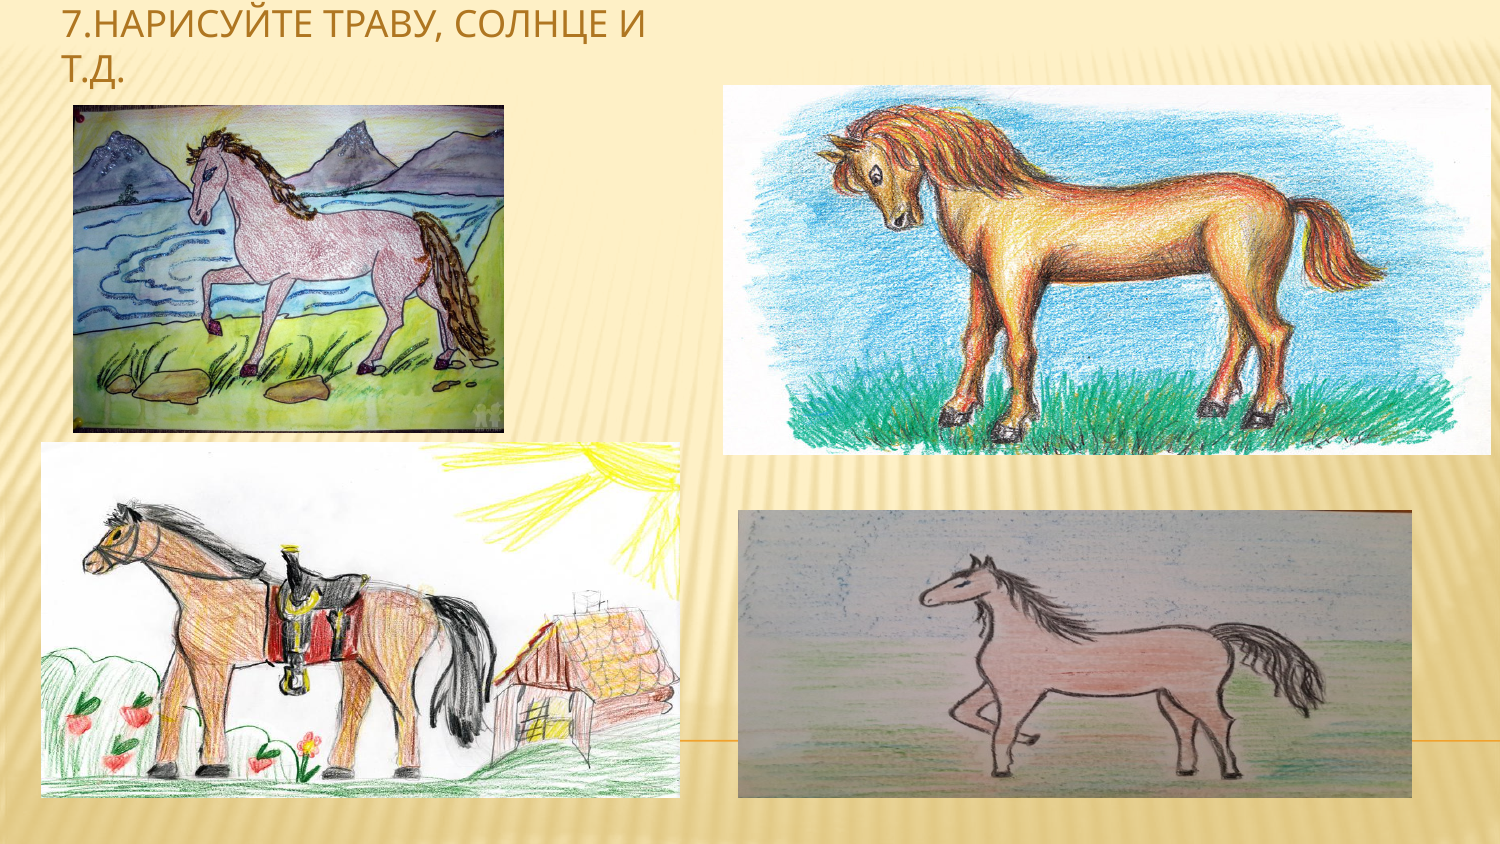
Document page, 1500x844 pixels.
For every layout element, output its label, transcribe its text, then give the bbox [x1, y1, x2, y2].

picture [0, 0, 1500, 844]
list 7.НАРИСУЙТЕ ТРАВУ, СОЛНЦЕ И Т.Д. [46, 5, 680, 86]
